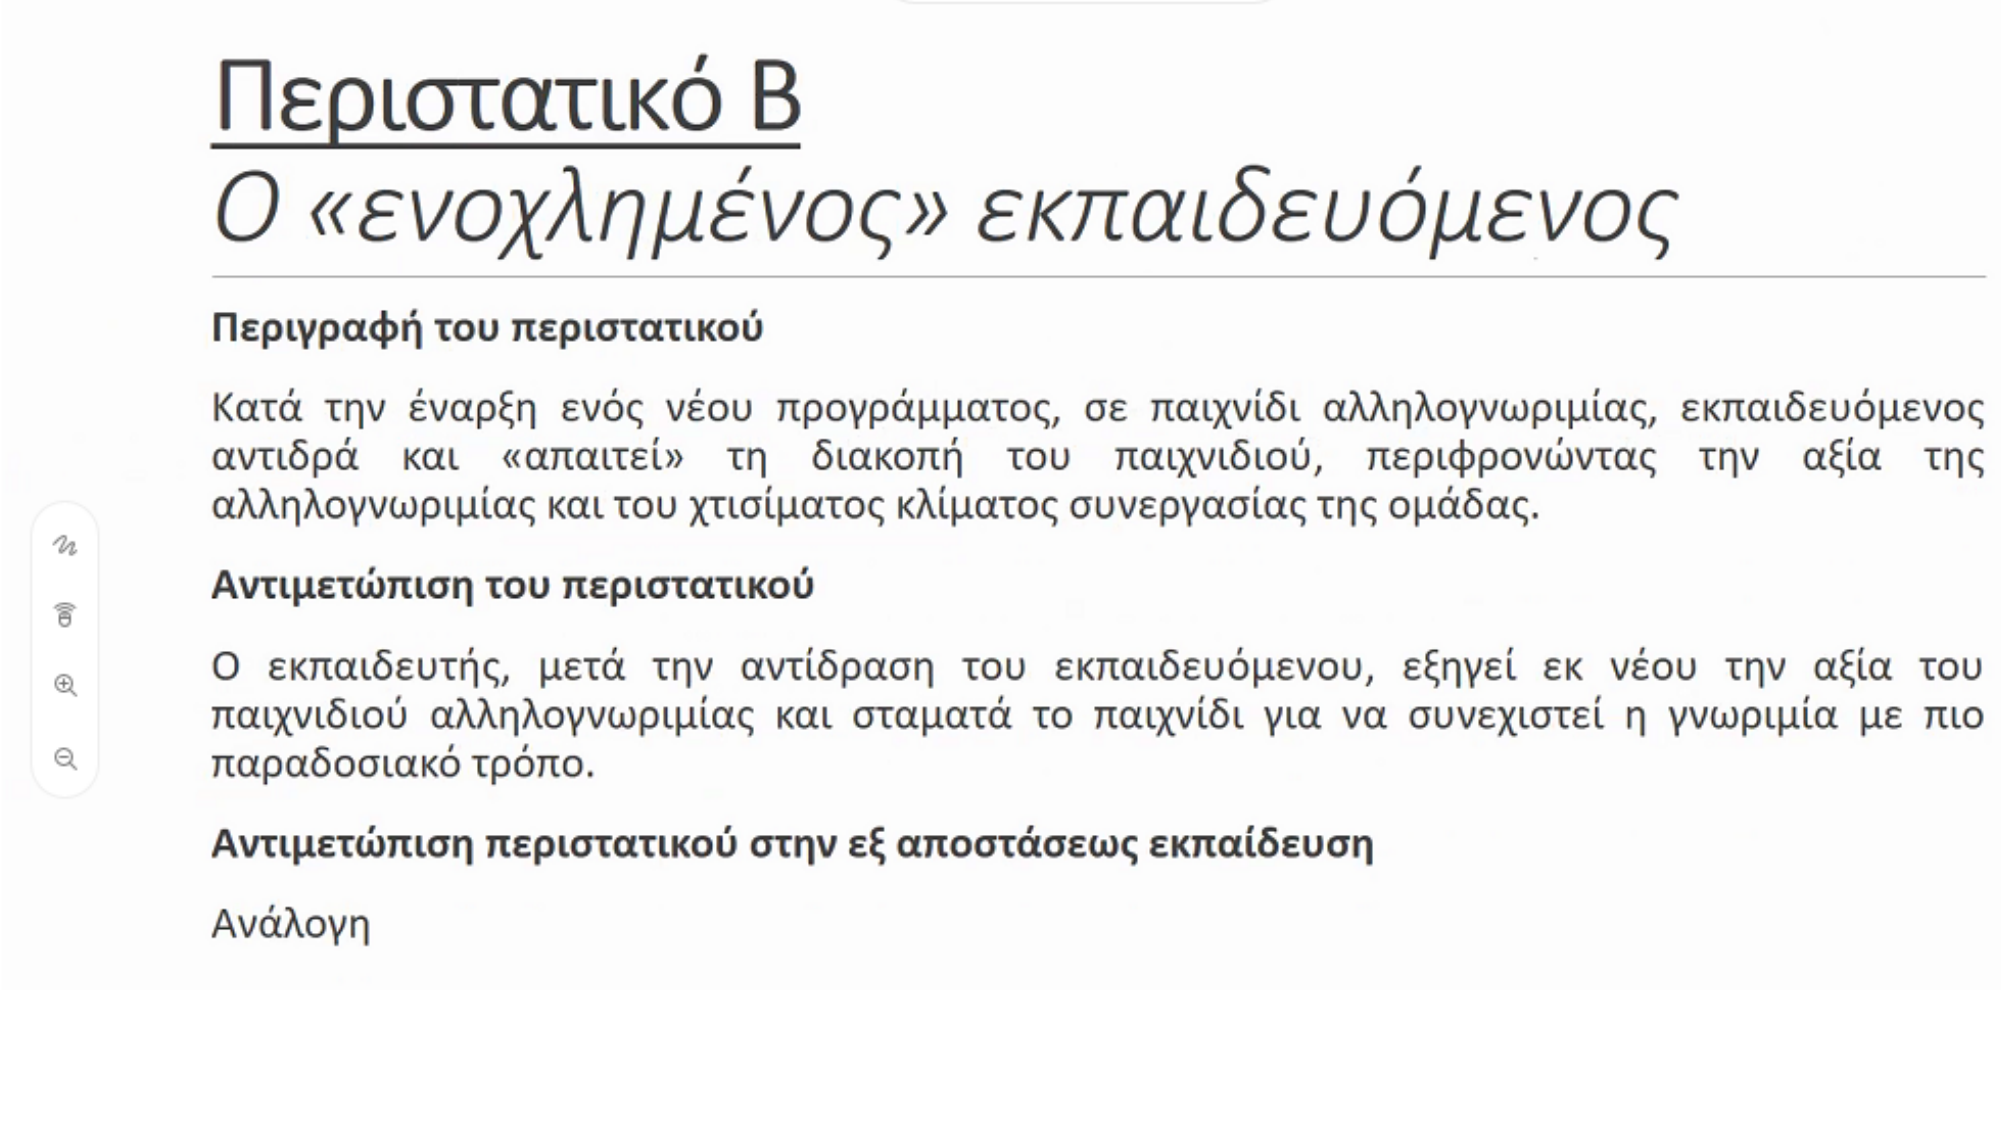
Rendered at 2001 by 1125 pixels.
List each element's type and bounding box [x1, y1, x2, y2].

picture [0, 0, 2001, 990]
